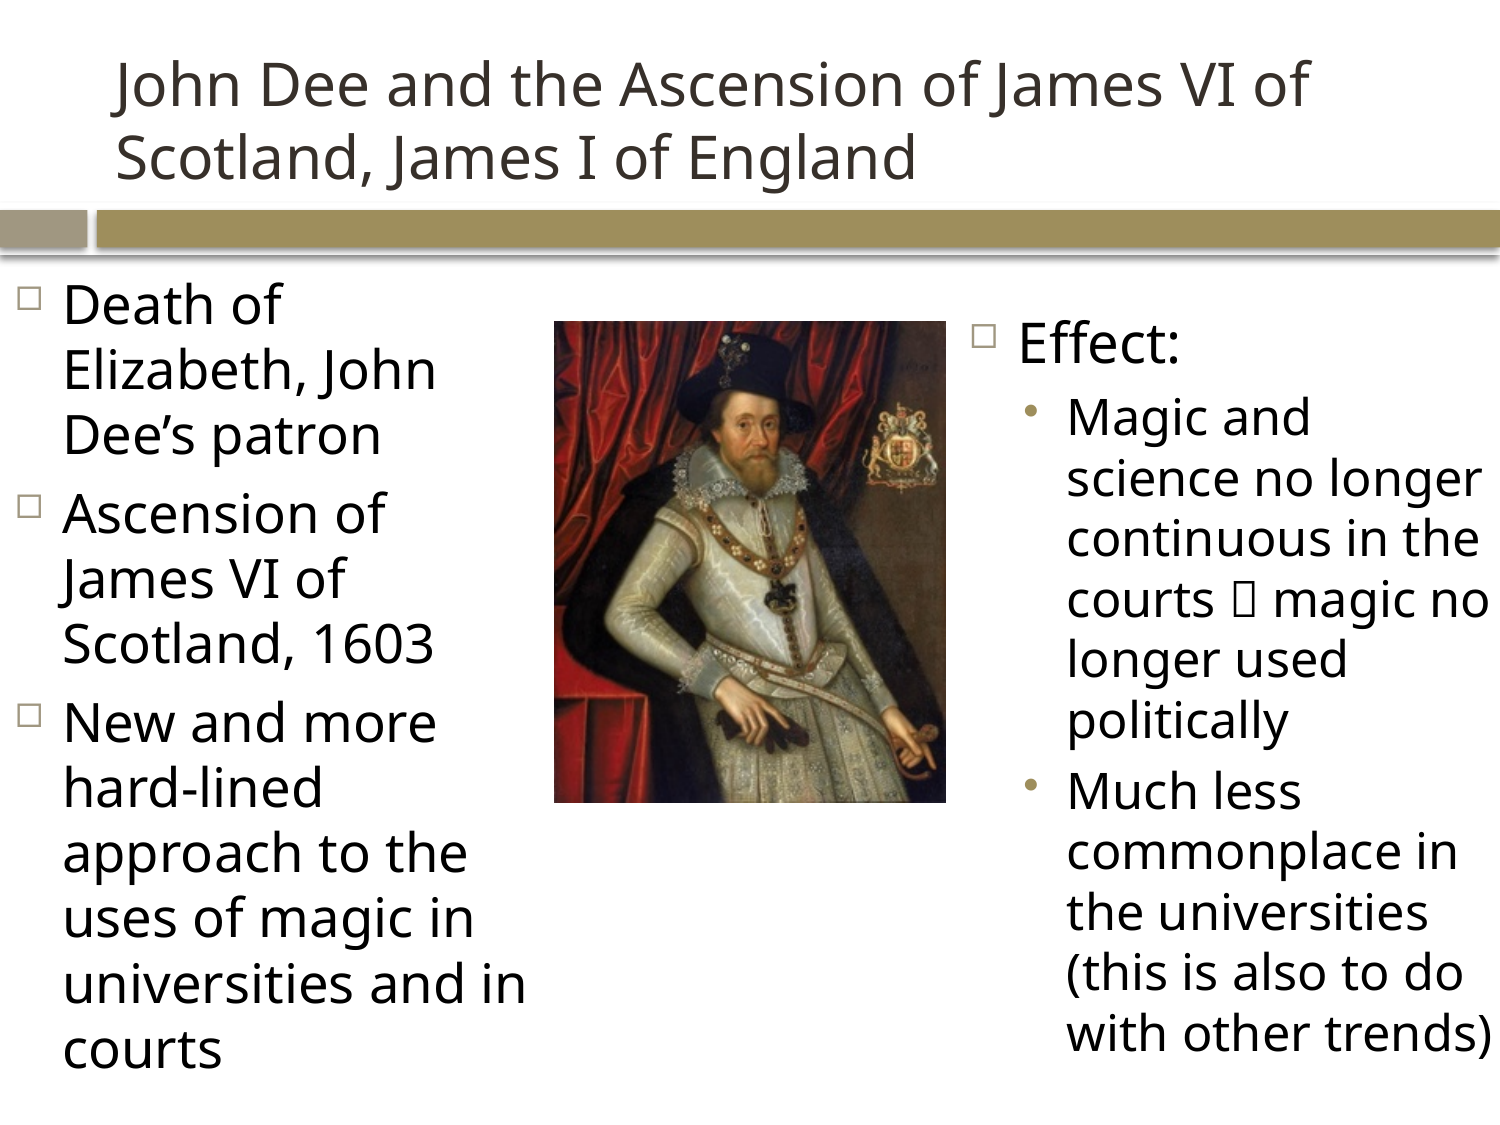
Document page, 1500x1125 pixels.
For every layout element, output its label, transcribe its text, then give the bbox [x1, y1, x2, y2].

text_box Effect: Magic and science no longer continuous in the courts  magic no longer used politically Much less commonplace in the universities (this is also to do with other trends) [954, 299, 1500, 1125]
picture [554, 321, 946, 804]
title John Dee and the Ascension of James VI of Scotland, James I of England [100, 37, 1438, 200]
list Death of Elizabeth, John Dee’s patron Ascension of James VI of Scotland, 1603 New and more hard-lined approach to the uses of magic in universities and in courts [0, 262, 555, 1088]
